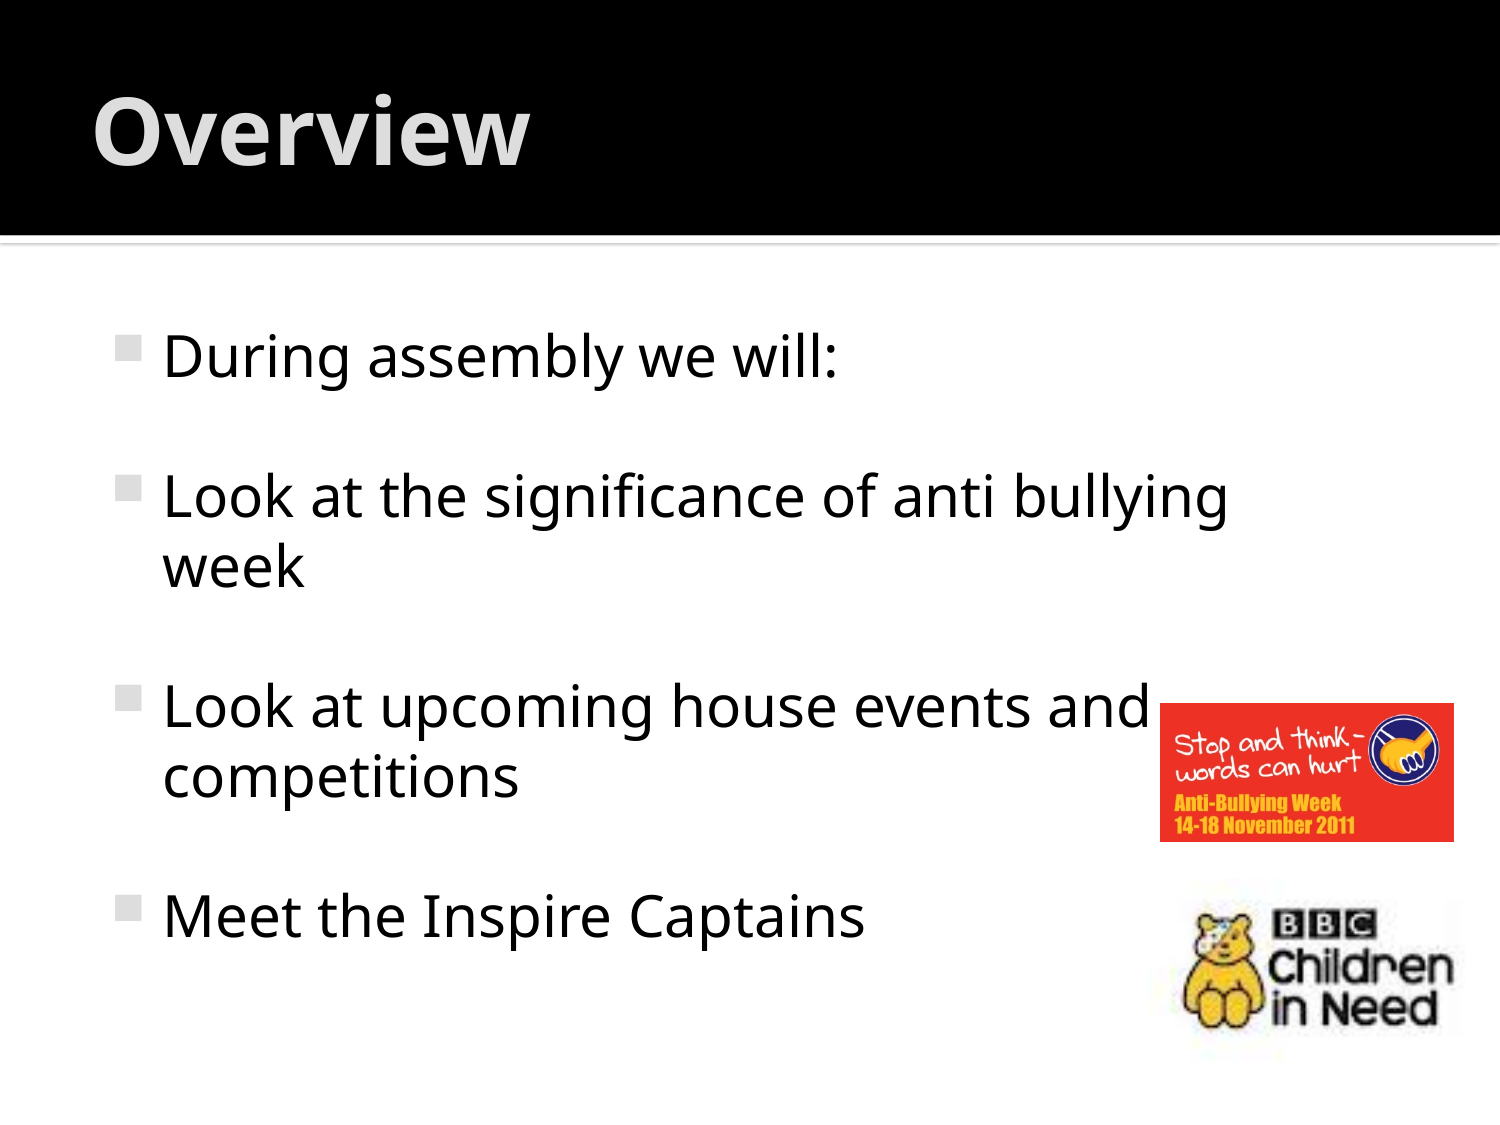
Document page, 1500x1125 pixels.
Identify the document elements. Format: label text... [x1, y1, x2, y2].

picture [1160, 703, 1454, 842]
list During assembly we will: Look at the significance of anti bullying week Look at upcoming house events and competitions Meet the Inspire Captains [82, 234, 1382, 960]
title Overview [75, 25, 1425, 231]
picture [1148, 878, 1477, 1063]
